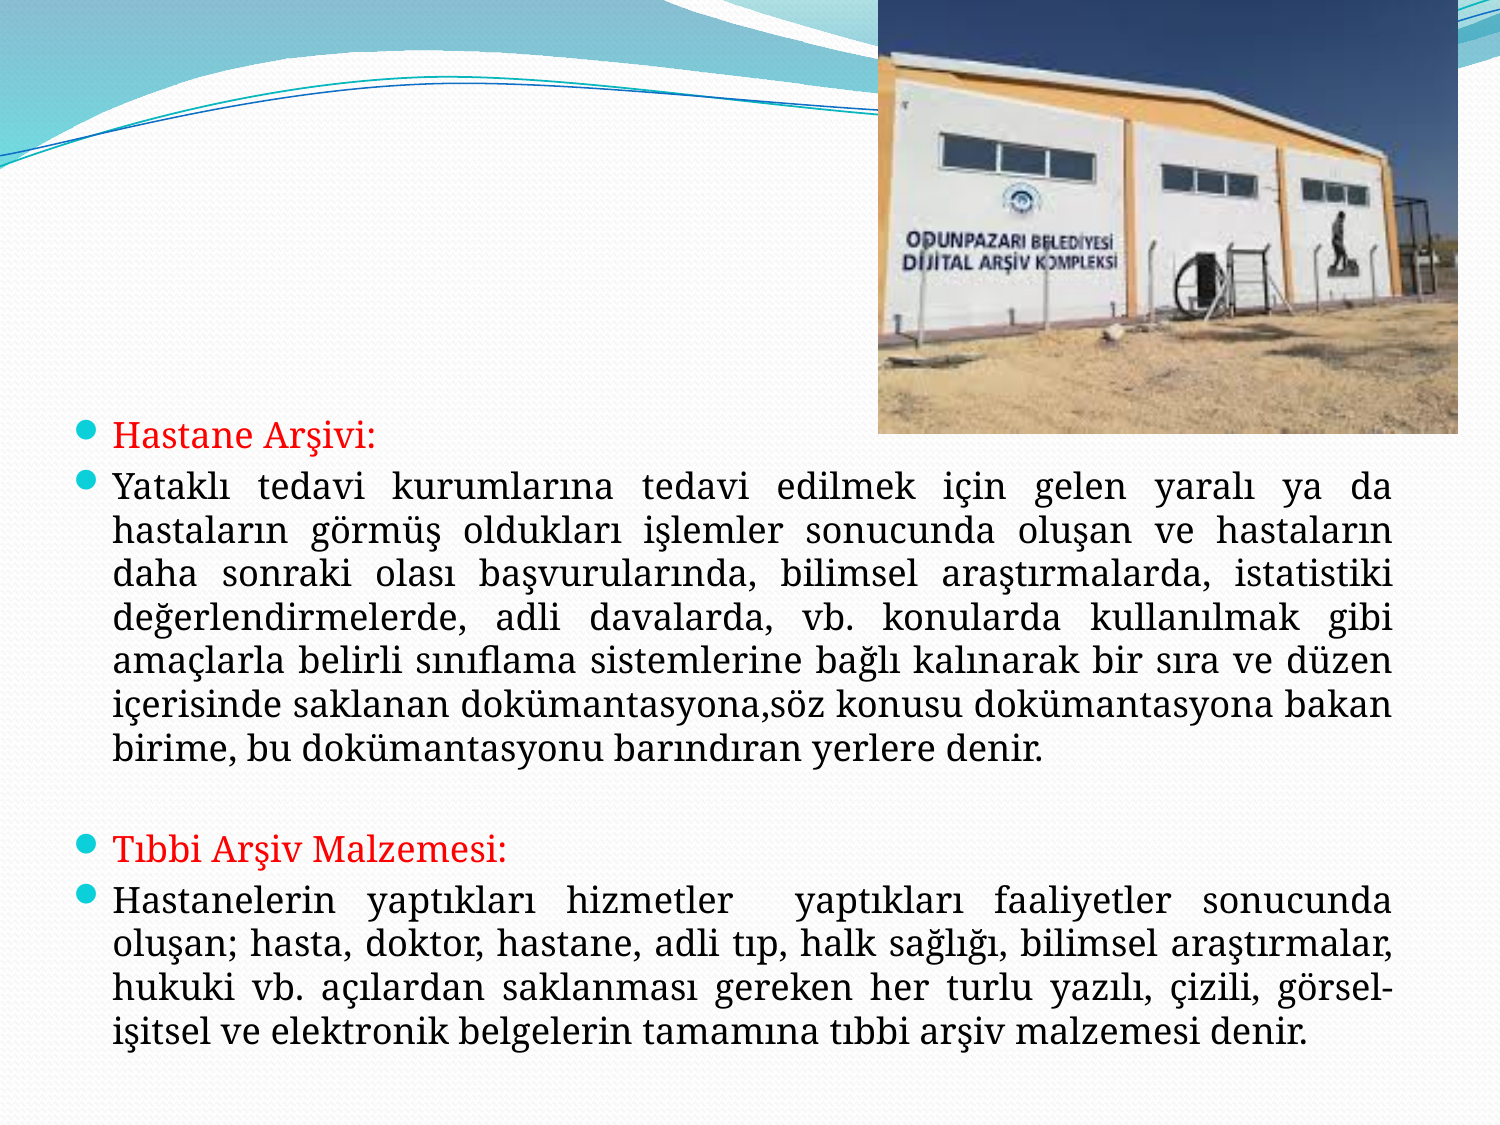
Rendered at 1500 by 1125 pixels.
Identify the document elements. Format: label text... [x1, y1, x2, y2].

list Hastane Arşivi: Yataklı tedavi kurumlarına tedavi edilmek için gelen yaralı ya da hastaların görmüş oldukları işlemler sonucunda oluşan ve hastaların daha sonraki olası başvurularında, bilimsel araştırmalarda, istatistiki değerlendirmelerde, adli davalarda, vb. konularda kullanılmak gibi amaçlarla belirli sınıflama sistemlerine bağlı kalınarak bir sıra ve düzen içerisinde saklanan dokümantasyona,söz konusu dokümantasyona bakan birime, bu dokümantasyonu barındıran yerlere denir. Tıbbi Arşiv Malzemesi: Hastanelerin yaptıkları hizmetler yaptıkları faaliyetler sonucunda oluşan; hasta, doktor, hastane, adli tıp, halk sağlığı, bilimsel araştırmalar, hukuki vb. açılardan saklanması gereken her turlu yazılı, çizili, görsel-işitsel ve elektronik belgelerin tamamına tıbbi arşiv malzemesi denir. [58, 404, 1409, 1125]
picture [878, 0, 1458, 434]
